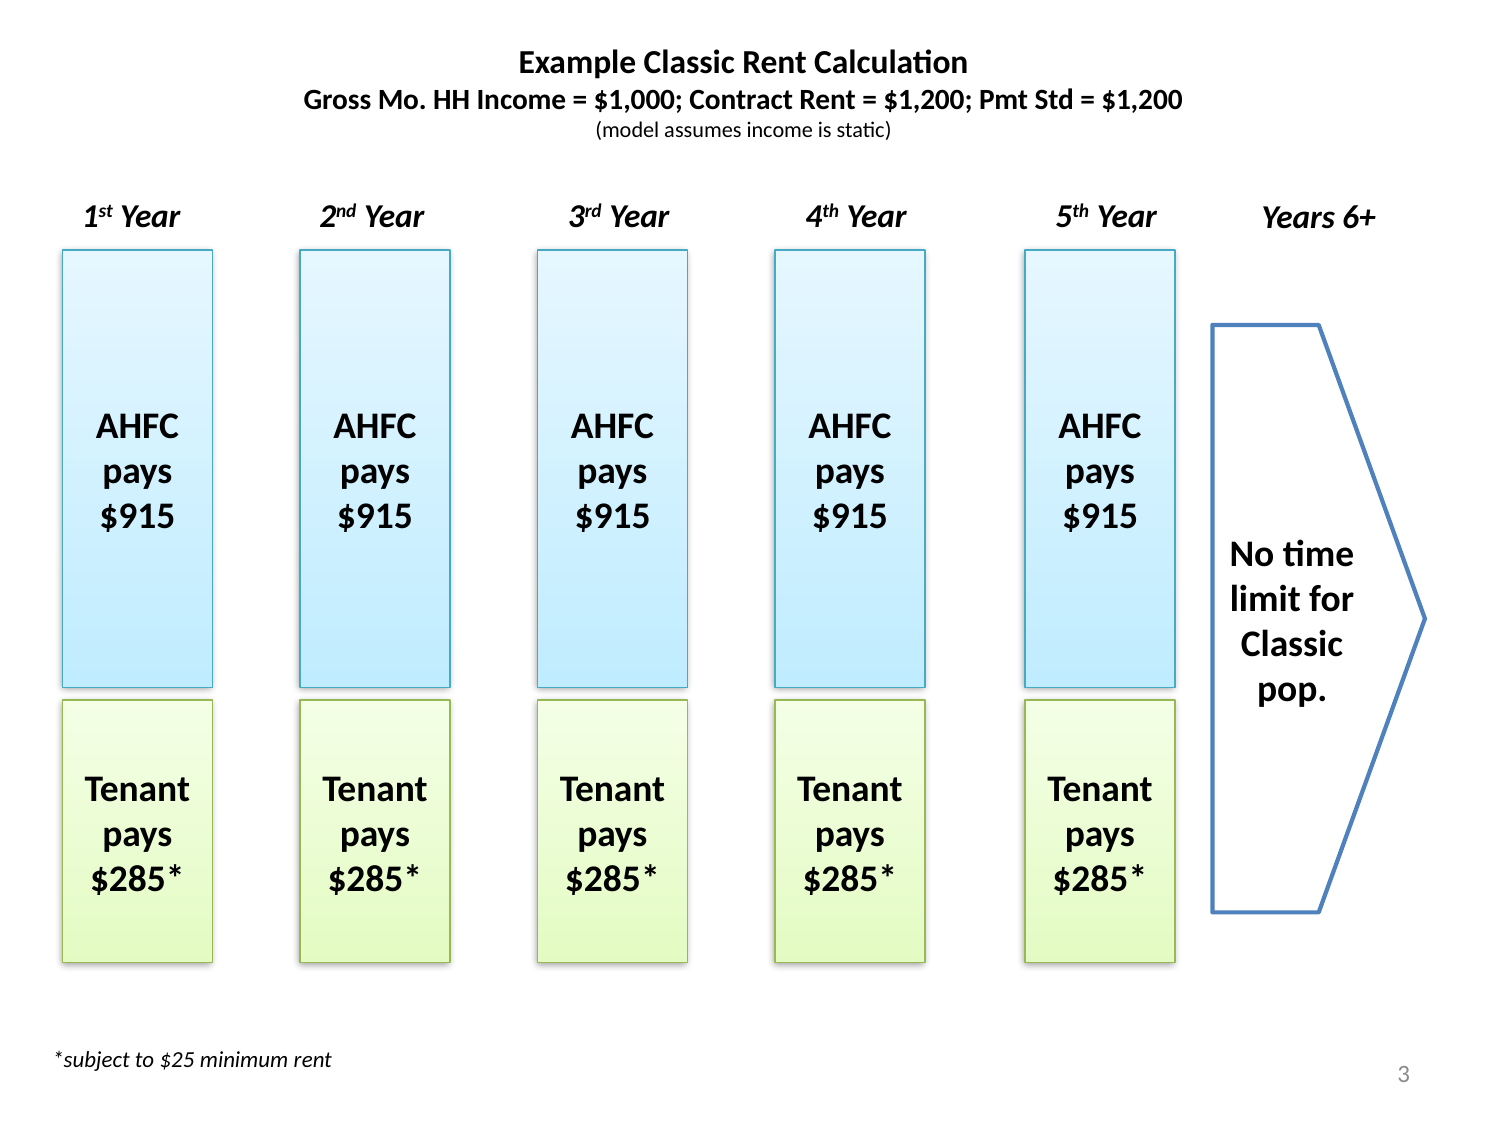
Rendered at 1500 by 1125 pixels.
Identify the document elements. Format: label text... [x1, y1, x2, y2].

text_box Tenant pays $285* [62, 699, 213, 963]
text_box 1st Year [12, 186, 250, 242]
text_box *subject to $25 minimum rent [37, 1037, 1350, 1080]
text_box AHFC pays $915 [62, 249, 213, 688]
text_box Tenant pays $285* [537, 699, 688, 963]
text_box Tenant pays $285* [299, 699, 451, 963]
text_box 5th Year [987, 186, 1225, 242]
text_box Tenant pays $285* [1024, 699, 1176, 963]
text_box 2nd Year [253, 186, 491, 242]
text_box AHFC pays $915 [299, 249, 451, 688]
text_box AHFC pays $915 [1024, 249, 1176, 688]
slide_number 3 [1074, 1042, 1425, 1103]
text_box 4th Year [737, 186, 975, 242]
text_box 3rd Year [499, 186, 737, 242]
text_box AHFC pays $915 [537, 249, 688, 688]
text_box Tenant pays $285* [774, 699, 926, 963]
text_box No time limit for Classic pop. [1210, 322, 1427, 915]
text_box Years 6+ [1199, 187, 1438, 243]
title Example Classic Rent Calculation Gross Mo. HH Income = $1,000; Contract Rent = $1,200; Pmt Std = $1,200 (model assumes income is static) [24, 32, 1463, 150]
text_box AHFC pays $915 [774, 249, 926, 688]
